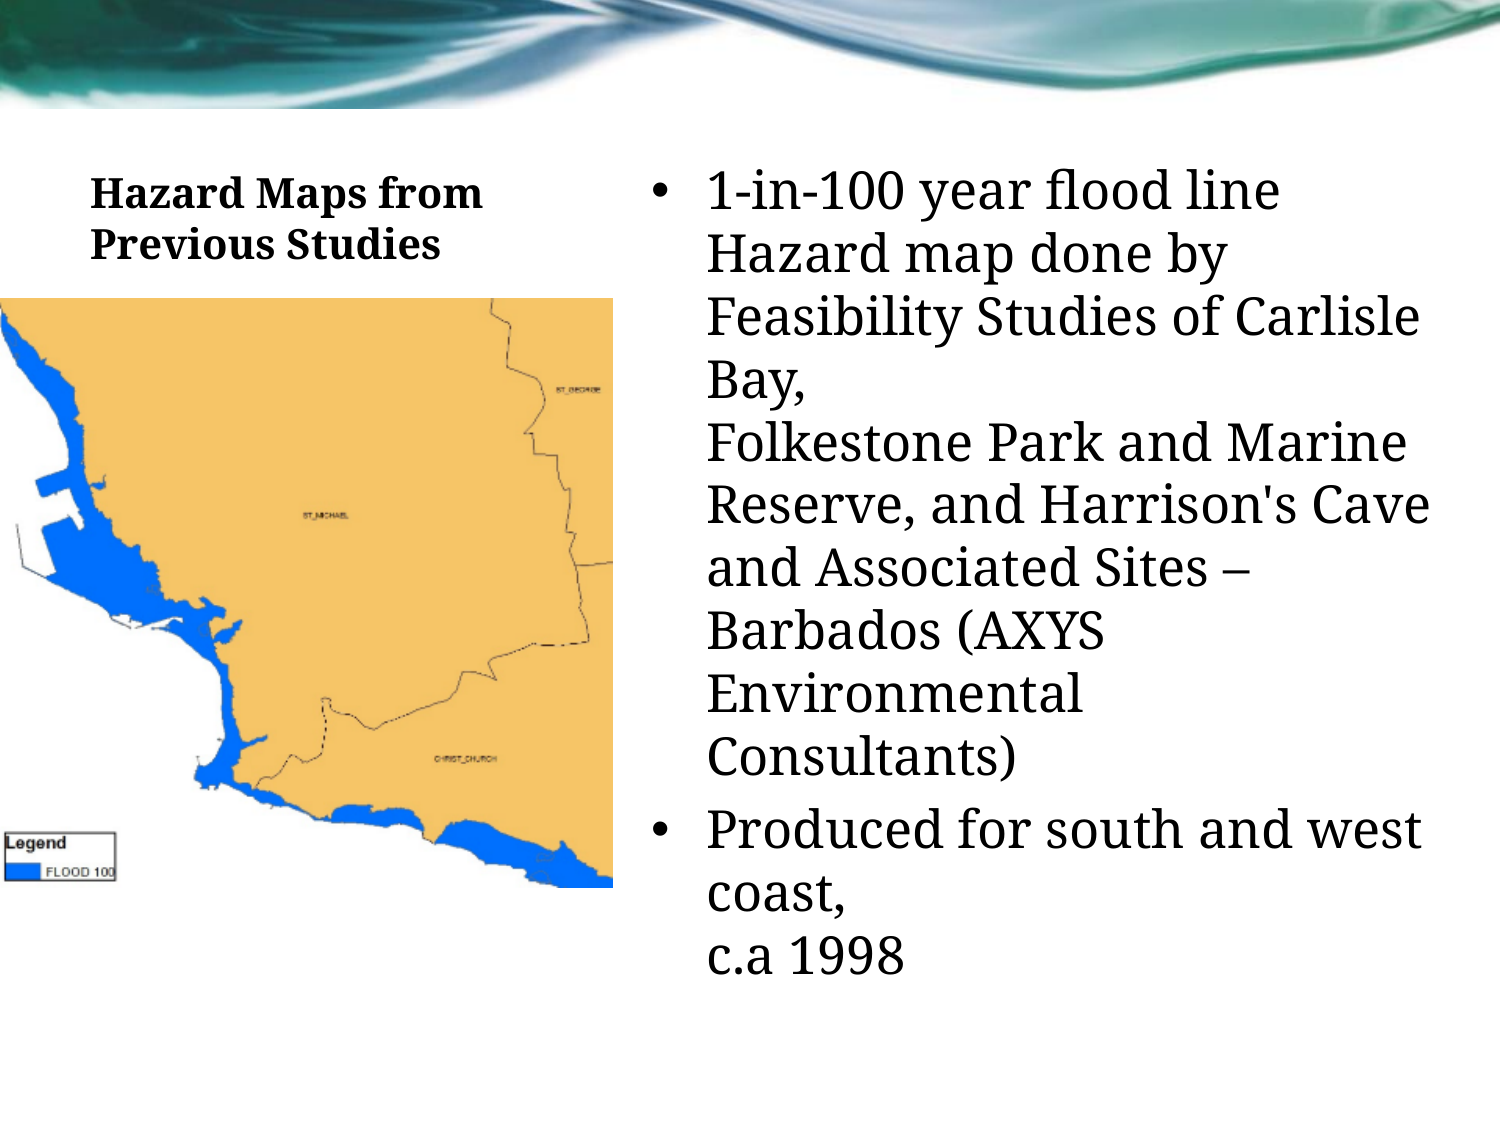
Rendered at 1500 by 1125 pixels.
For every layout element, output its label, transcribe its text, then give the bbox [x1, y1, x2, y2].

title Hazard Maps from Previous Studies [75, 149, 569, 275]
list 1-in-100 year flood line Hazard map done by Feasibility Studies of Carlisle Bay, Folkestone Park and Marine Reserve, and Harrison's Cave and Associated Sites – Barbados (AXYS Environmental Consultants) Produced for south and west coast, c.a 1998 [636, 149, 1475, 1005]
picture [0, 0, 1500, 109]
picture [0, 298, 614, 888]
